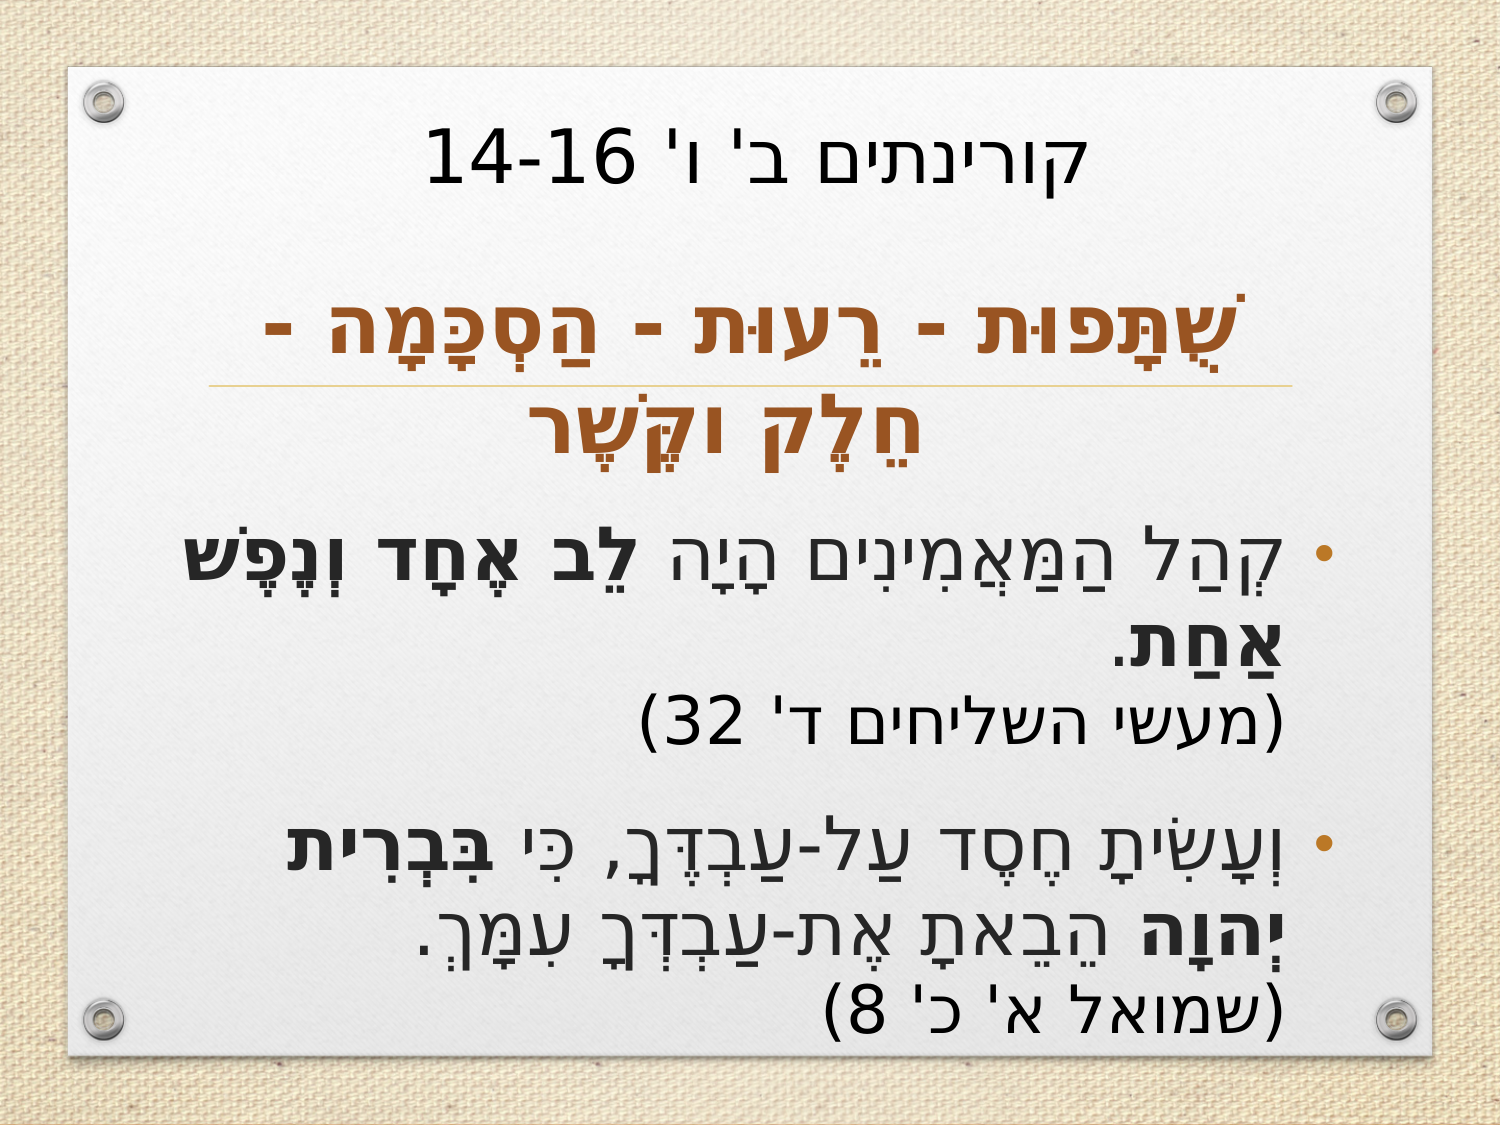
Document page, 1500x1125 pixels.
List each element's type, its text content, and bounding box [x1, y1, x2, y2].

list שֻׁתָּפוּת - רֵעוּת - הַסְכָּמָה - חֵלֶק וקֶּשֶׁר קְהַל הַמַּאֲמִינִים הָיָה לֵב אֶחָד וְנֶפֶשׁ אַחַת. (מעשי השליחים ד' 32) וְעָשִׂיתָ חֶסֶד עַל-עַבְדֶּךָ, כִּי בִּבְרִית יְהוָה הֵבֵאתָ אֶת-עַבְדְּךָ עִמָּךְ. (שמואל א' כ' 8) [150, 262, 1350, 1025]
picture [0, 0, 1500, 1125]
title קורינתים ב' ו' 14-16 [62, 62, 1429, 244]
